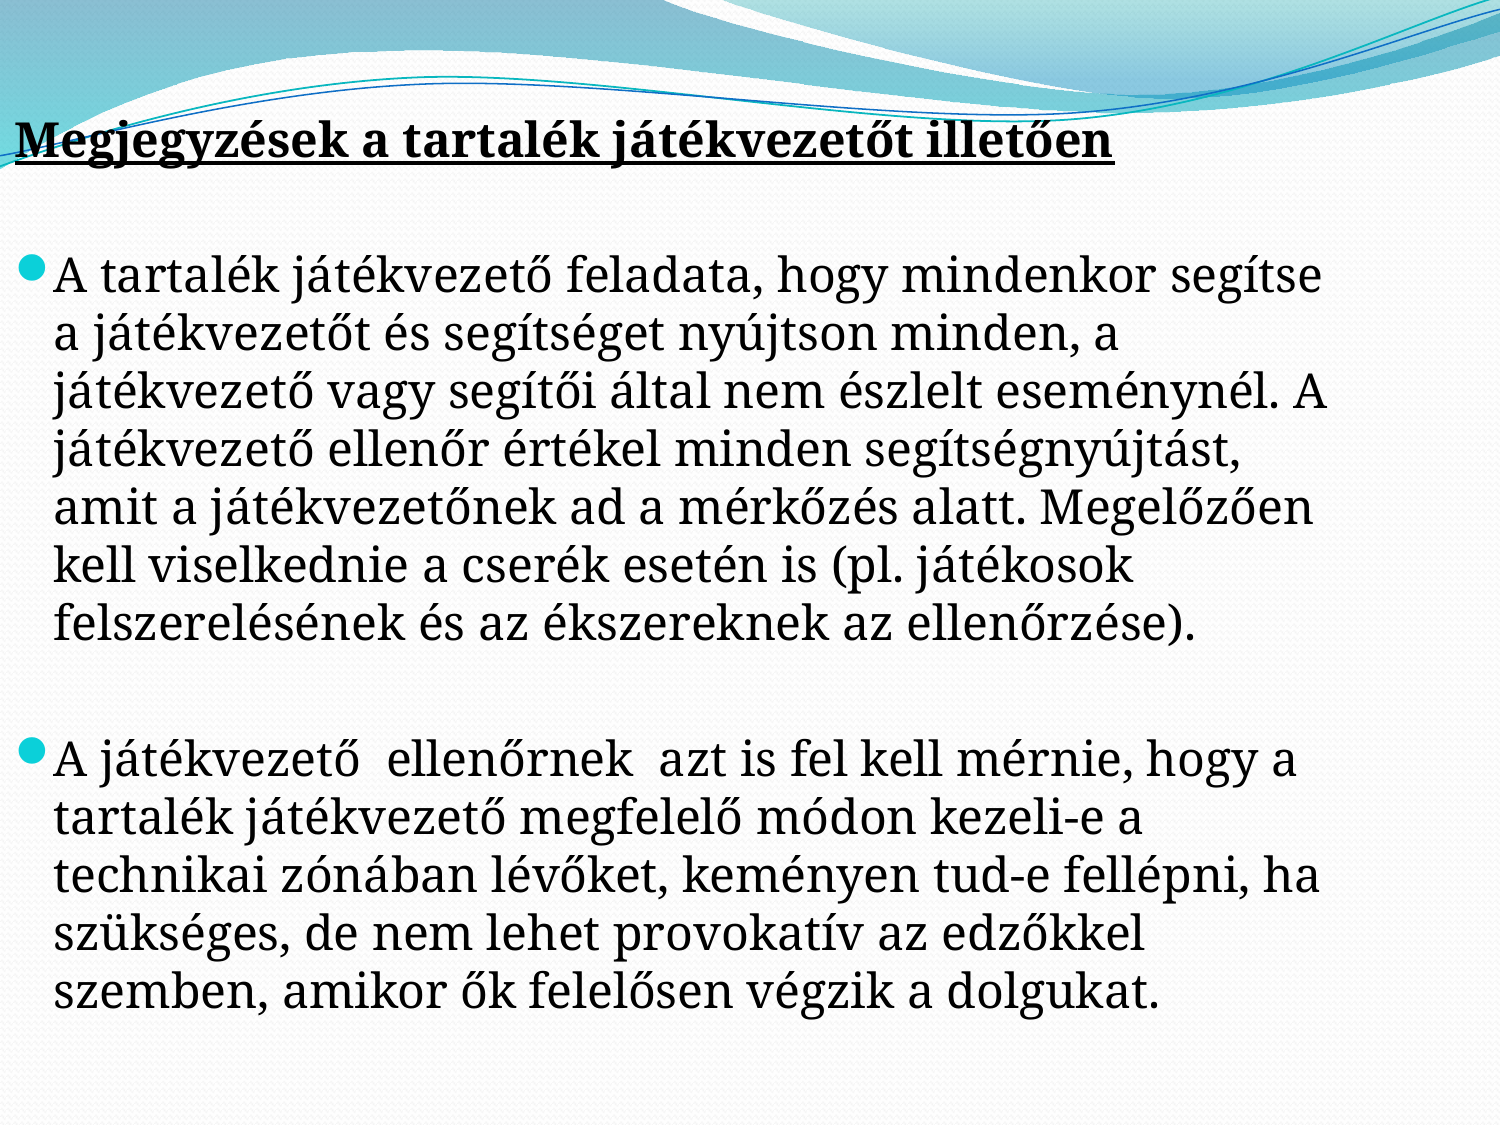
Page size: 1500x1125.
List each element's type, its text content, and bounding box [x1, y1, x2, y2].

list Megjegyzések a tartalék játékvezetőt illetően A tartalék játékvezető feladata, hogy mindenkor segítse a játékvezetőt és segítséget nyújtson minden, a játékvezető vagy segítői által nem észlelt eseménynél. A játékvezető ellenőr értékel minden segítségnyújtást, amit a játékvezetőnek ad a mérkőzés alatt. Megelőzően kell viselkednie a cserék esetén is (pl. játékosok felszerelésének és az ékszereknek az ellenőrzése). A játékvezető ellenőrnek azt is fel kell mérnie, hogy a tartalék játékvezető megfelelő módon kezeli-e a technikai zónában lévőket, keményen tud-e fellépni, ha szükséges, de nem lehet provokatív az edzőkkel szemben, amikor ők felelősen végzik a dolgukat. [0, 101, 1350, 1071]
